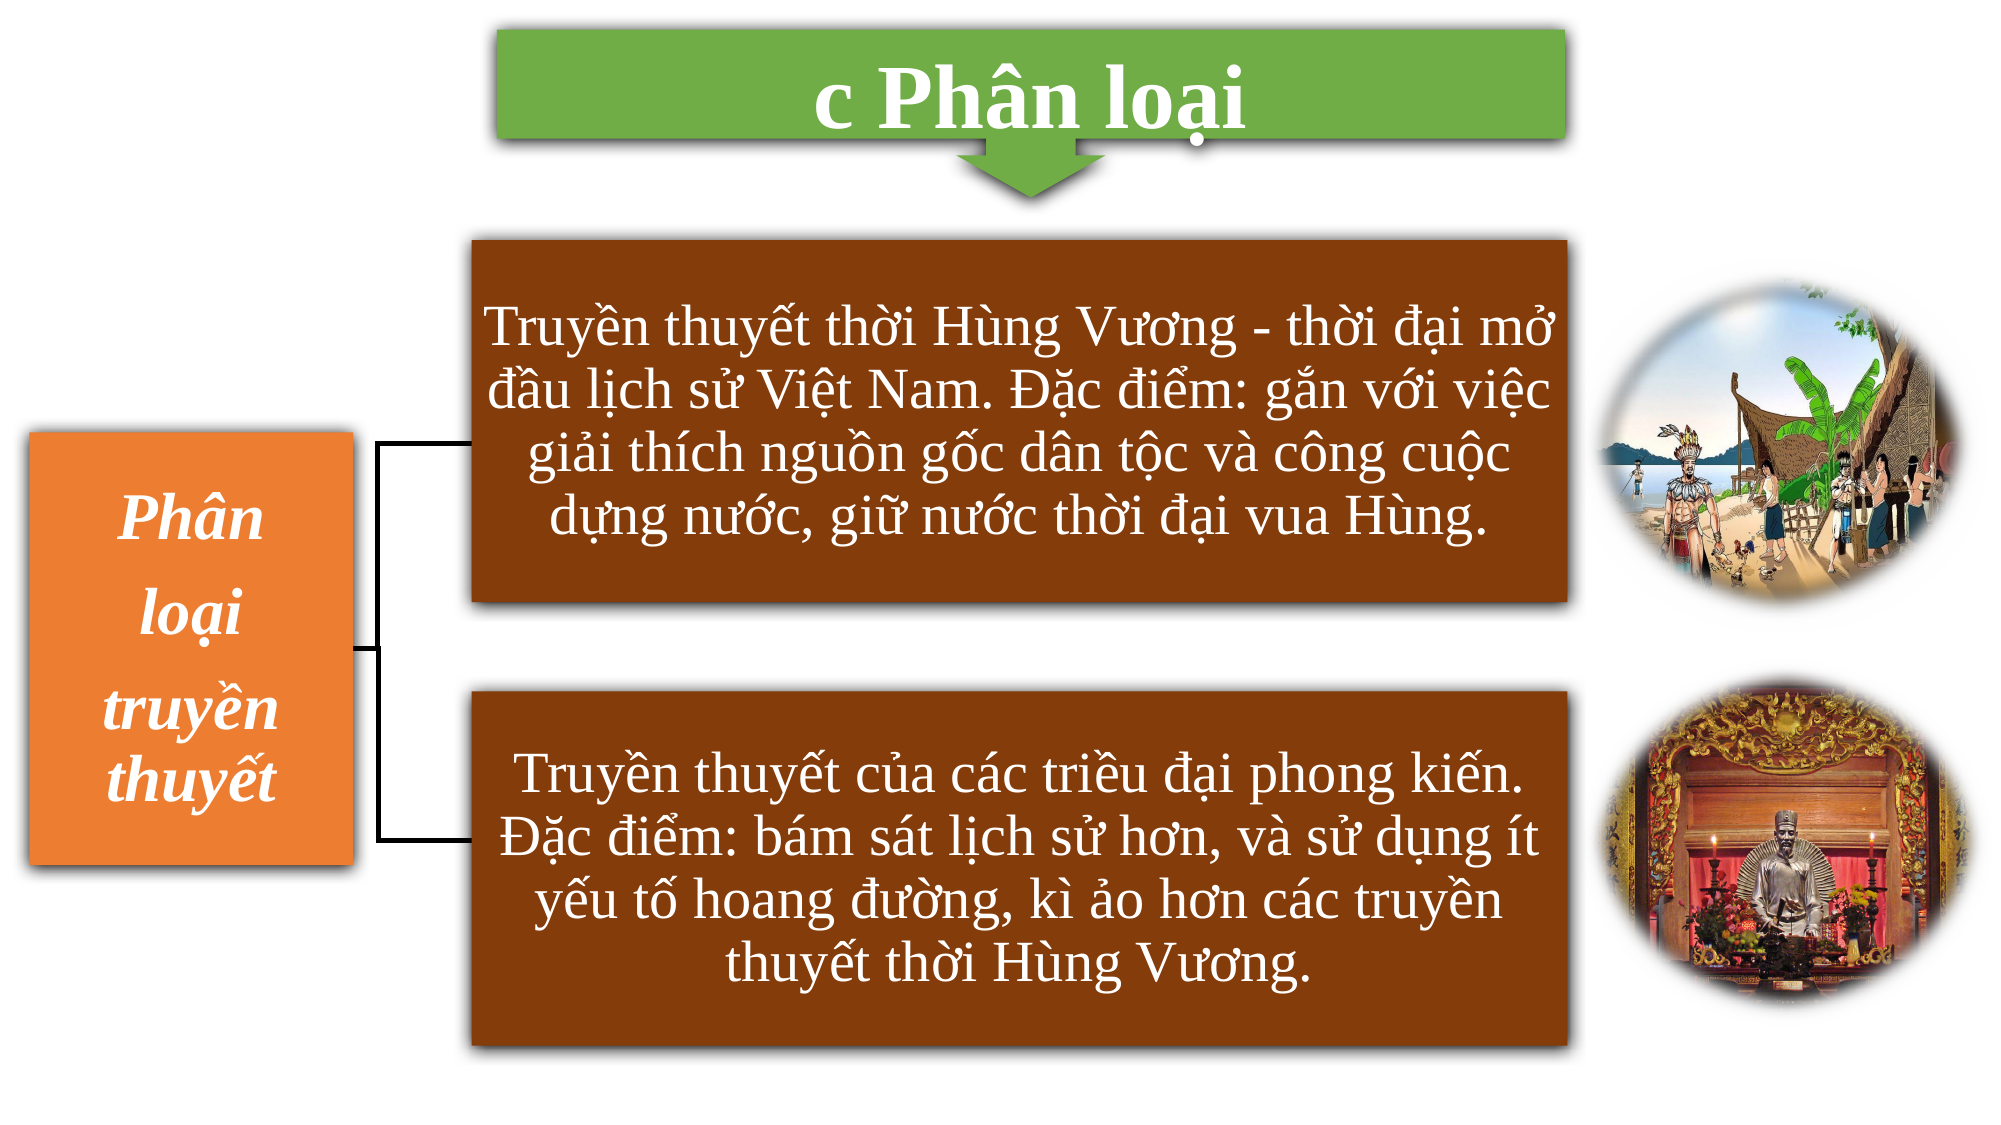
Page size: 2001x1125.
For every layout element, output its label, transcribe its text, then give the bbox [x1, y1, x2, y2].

picture [1589, 272, 1971, 614]
picture [1589, 666, 1983, 1014]
text_box c Phân loại [495, 28, 1566, 199]
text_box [29, 240, 1568, 1046]
